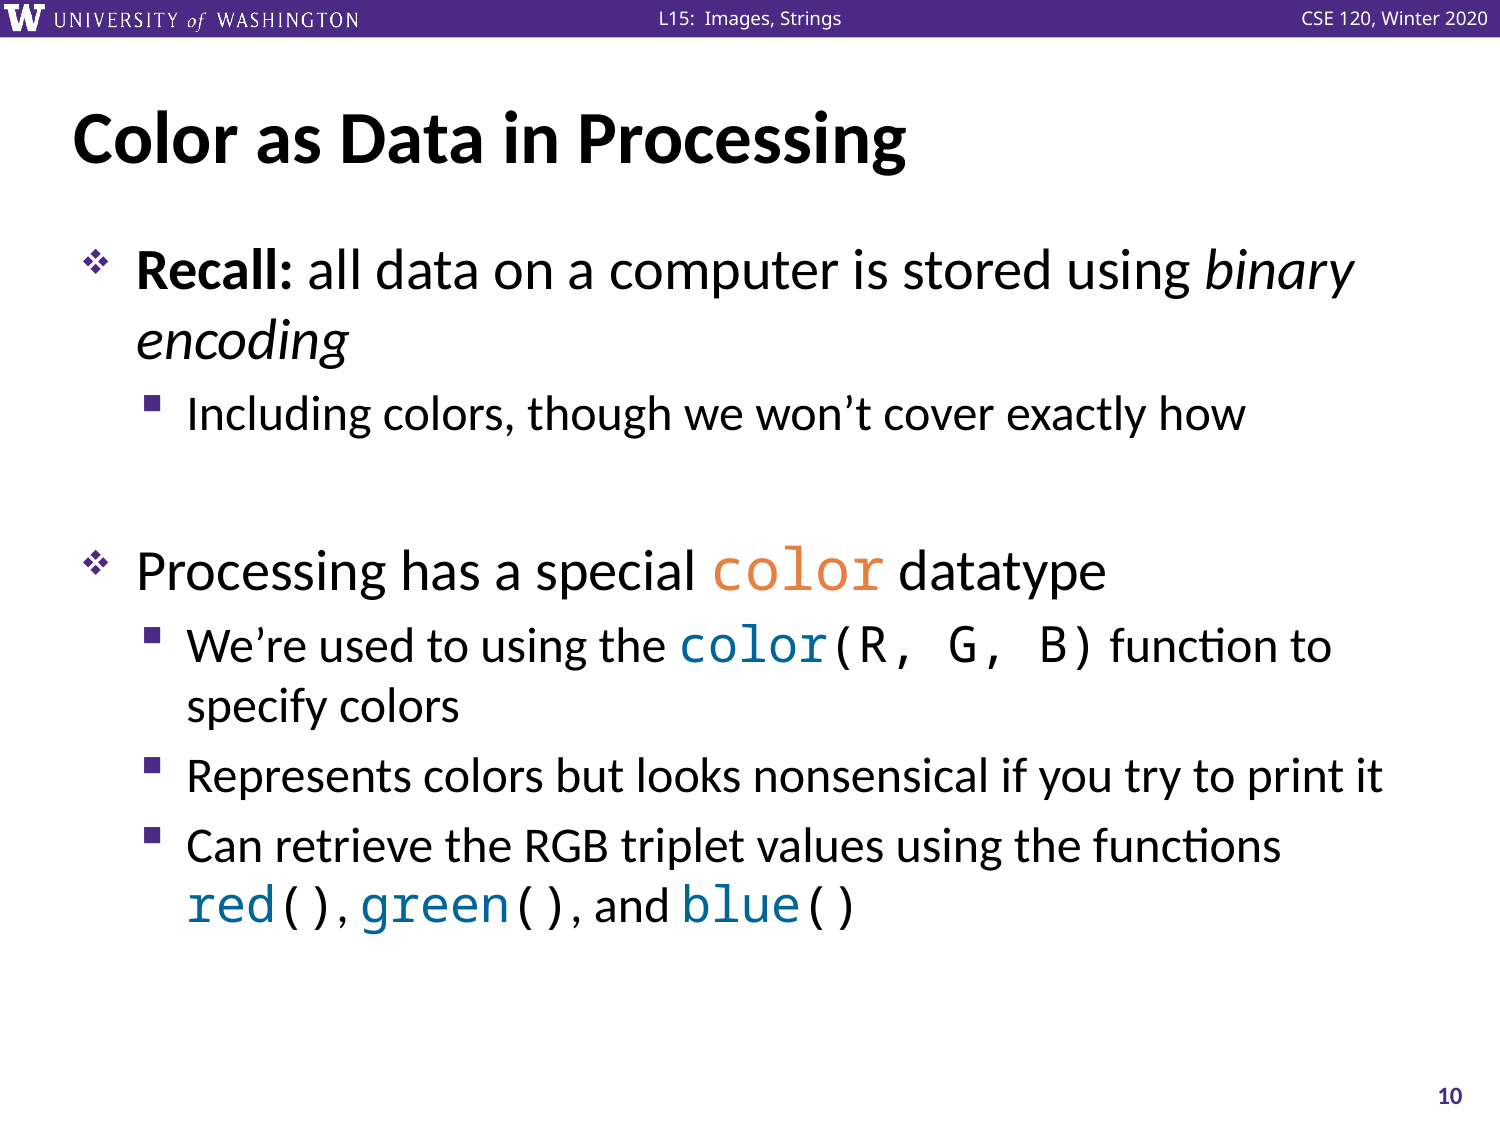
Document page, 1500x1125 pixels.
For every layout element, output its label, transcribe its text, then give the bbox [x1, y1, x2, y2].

title Color as Data in Processing [58, 71, 1438, 197]
list Recall: all data on a computer is stored using binary encoding Including colors, though we won’t cover exactly how Processing has a special color datatype We’re used to using the color(R, G, B) function to specify colors Represents colors but looks nonsensical if you try to print it Can retrieve the RGB triplet values using the functions red(), green(), and blue() [64, 223, 1438, 1040]
picture [4, 4, 358, 32]
slide_number 10 [1400, 1065, 1500, 1125]
